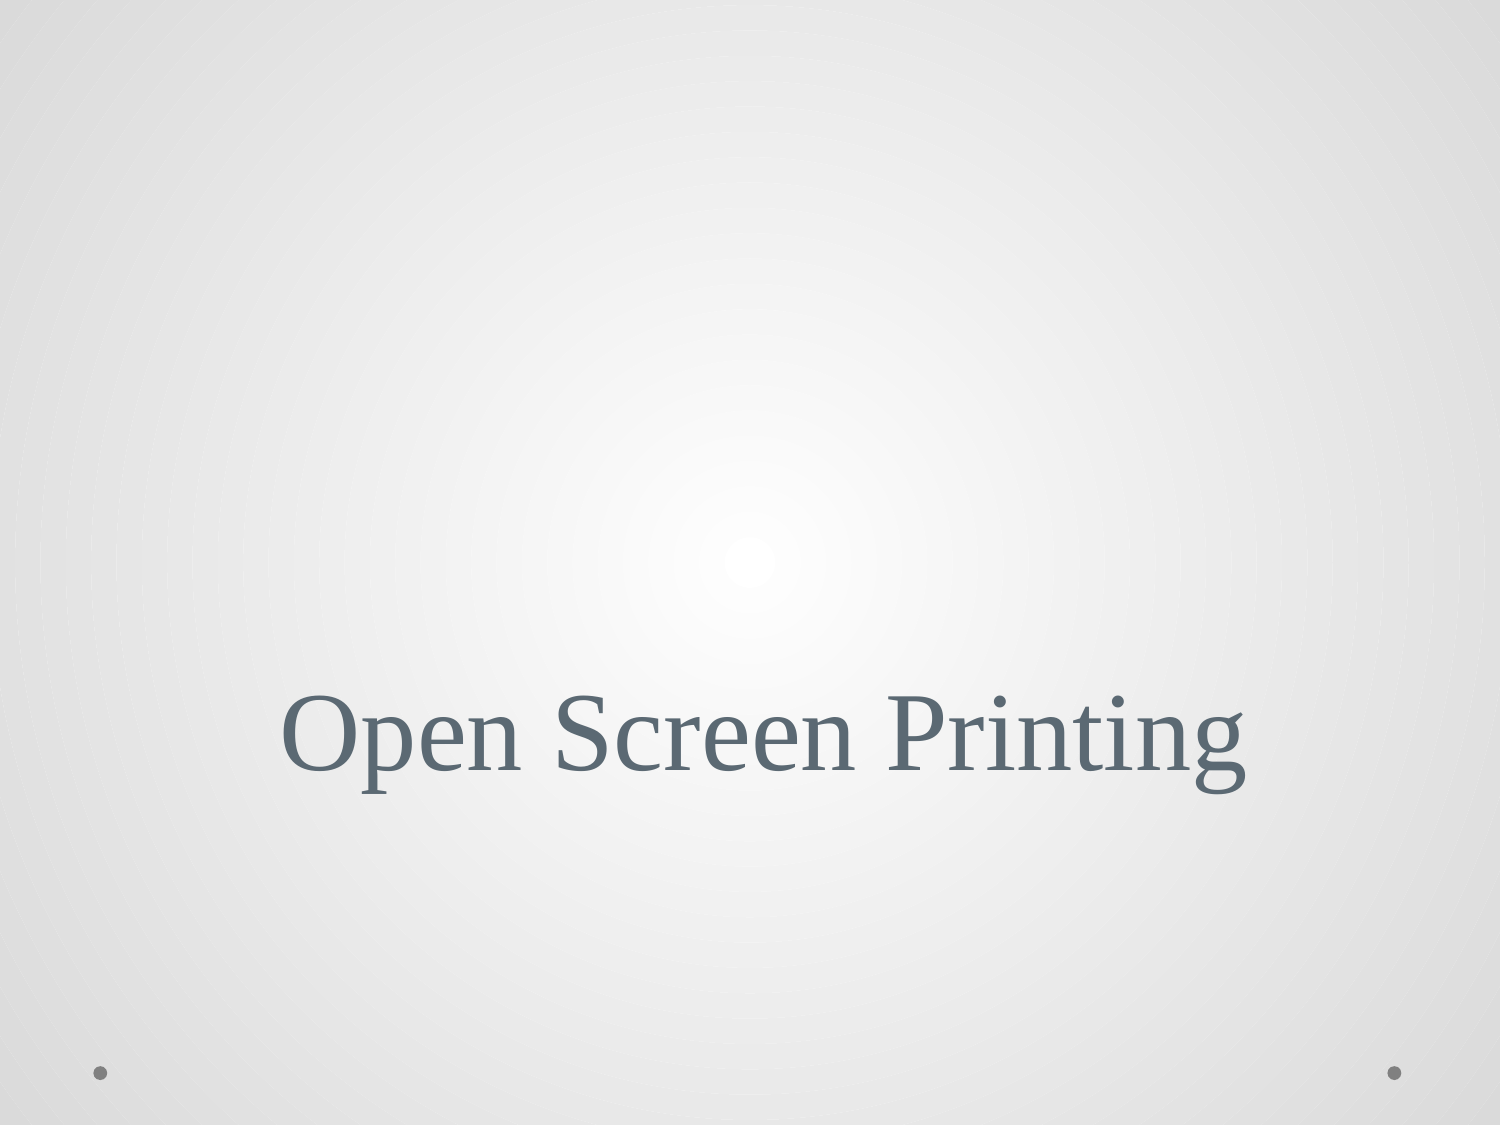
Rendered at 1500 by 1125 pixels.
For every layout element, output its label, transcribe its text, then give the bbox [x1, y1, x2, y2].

title Open Screen Printing [112, 99, 1388, 800]
